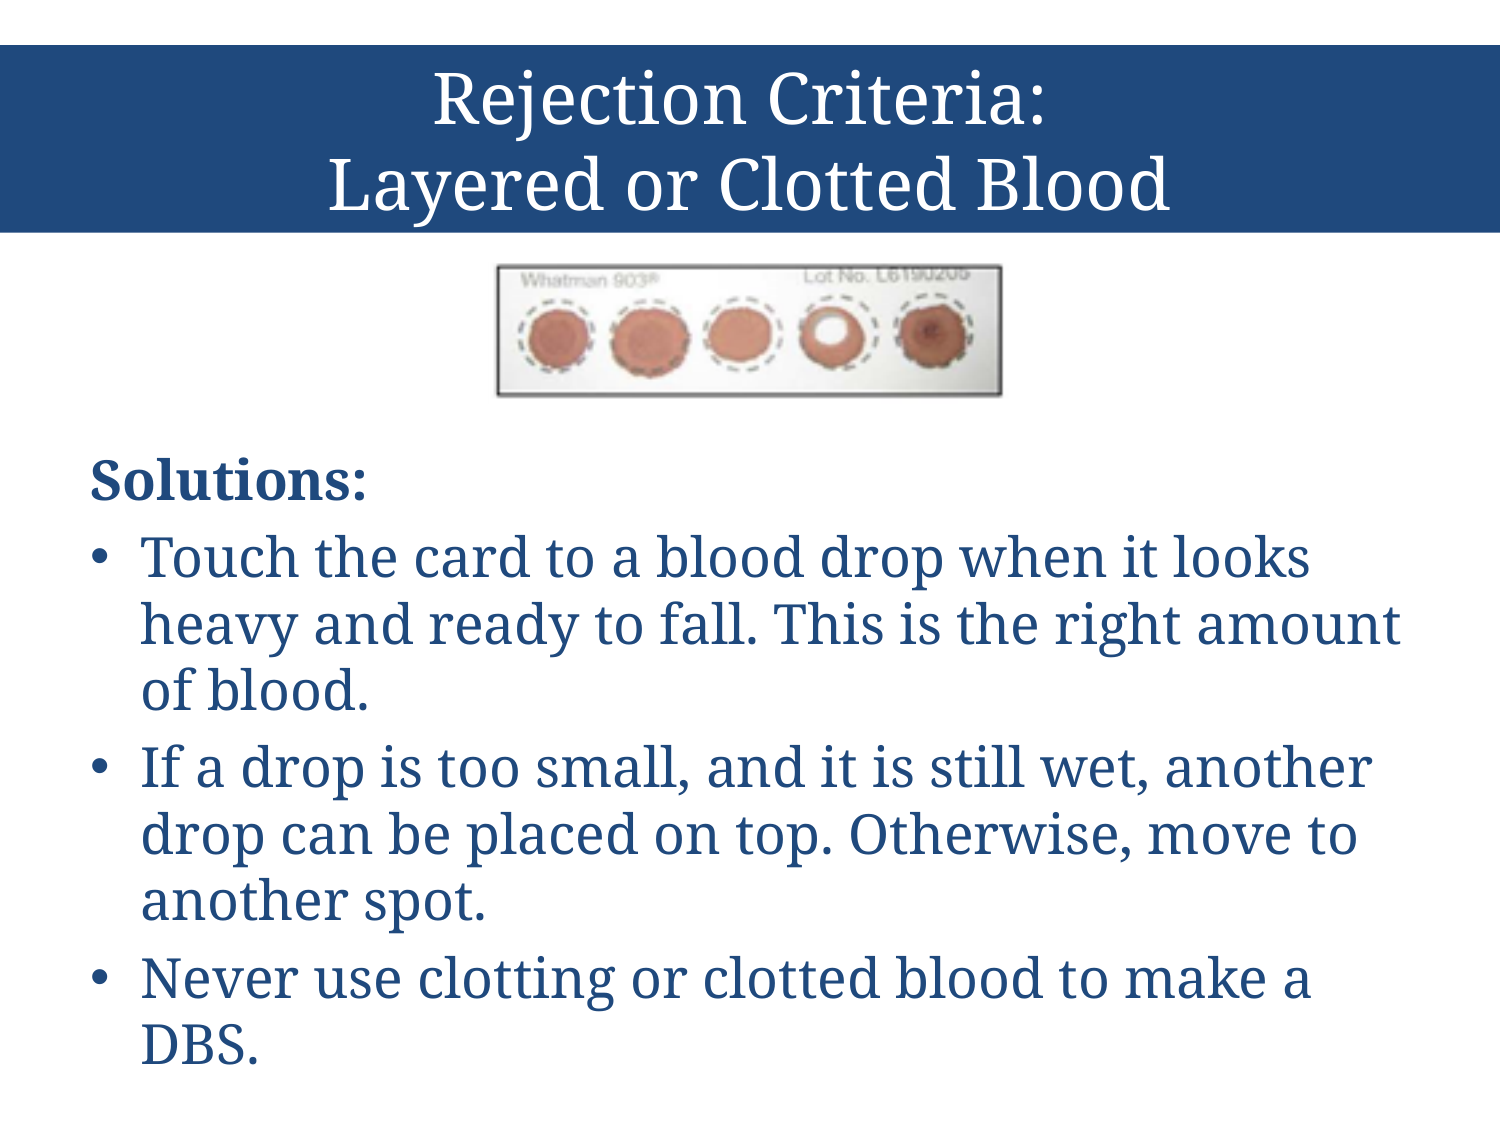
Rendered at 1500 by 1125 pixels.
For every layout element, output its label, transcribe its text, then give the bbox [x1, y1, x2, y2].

title Rejection Criteria: Layered or Clotted Blood [0, 45, 1500, 233]
list Solutions: Touch the card to a blood drop when it looks heavy and ready to fall. This is the right amount of blood. If a drop is too small, and it is still wet, another drop can be placed on top. Otherwise, move to another spot. Never use clotting or clotted blood to make a DBS. [75, 437, 1425, 1088]
picture [487, 262, 1022, 405]
